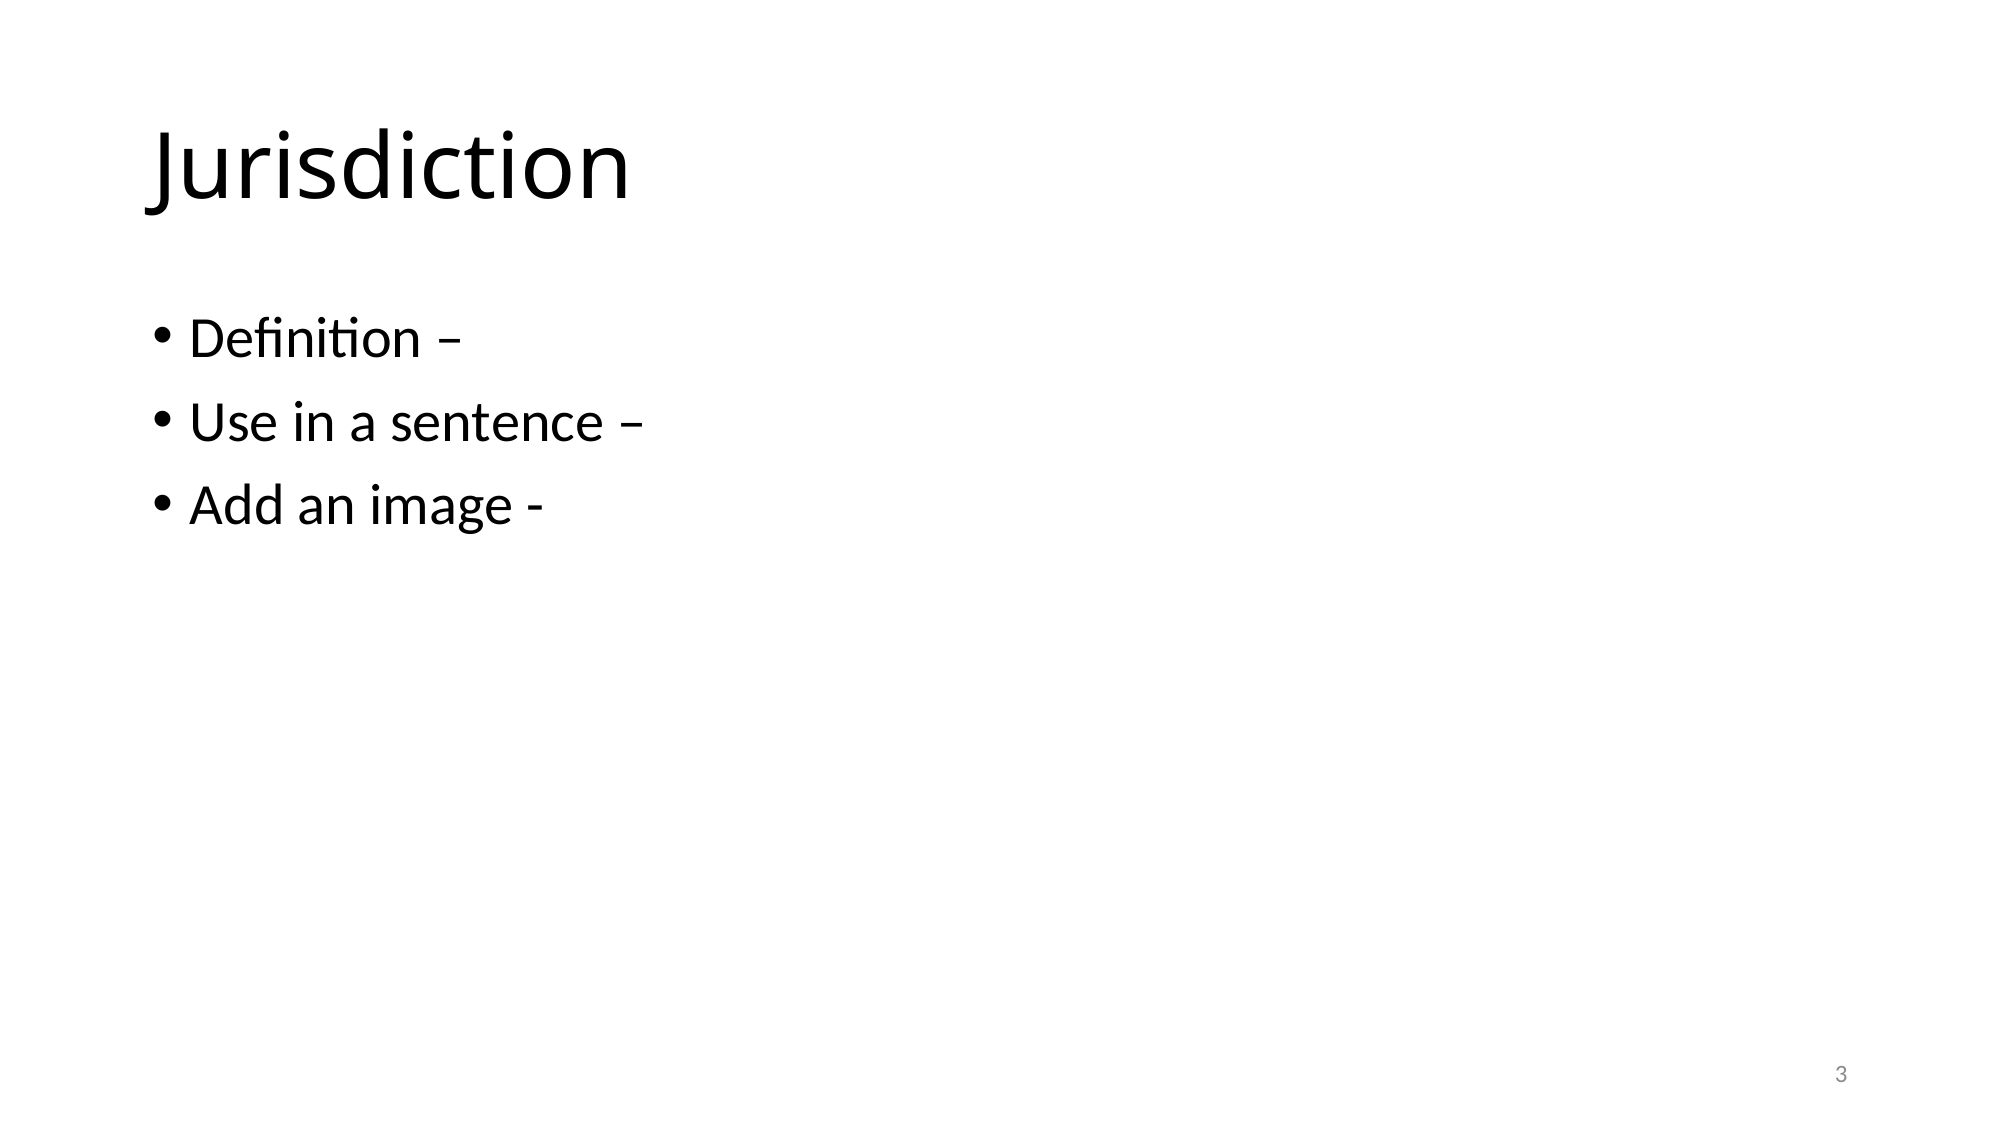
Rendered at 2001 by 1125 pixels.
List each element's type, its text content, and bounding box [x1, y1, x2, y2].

list Definition – Use in a sentence – Add an image - [137, 299, 1863, 1014]
slide_number 3 [1412, 1042, 1863, 1103]
title Jurisdiction [137, 59, 1863, 278]
